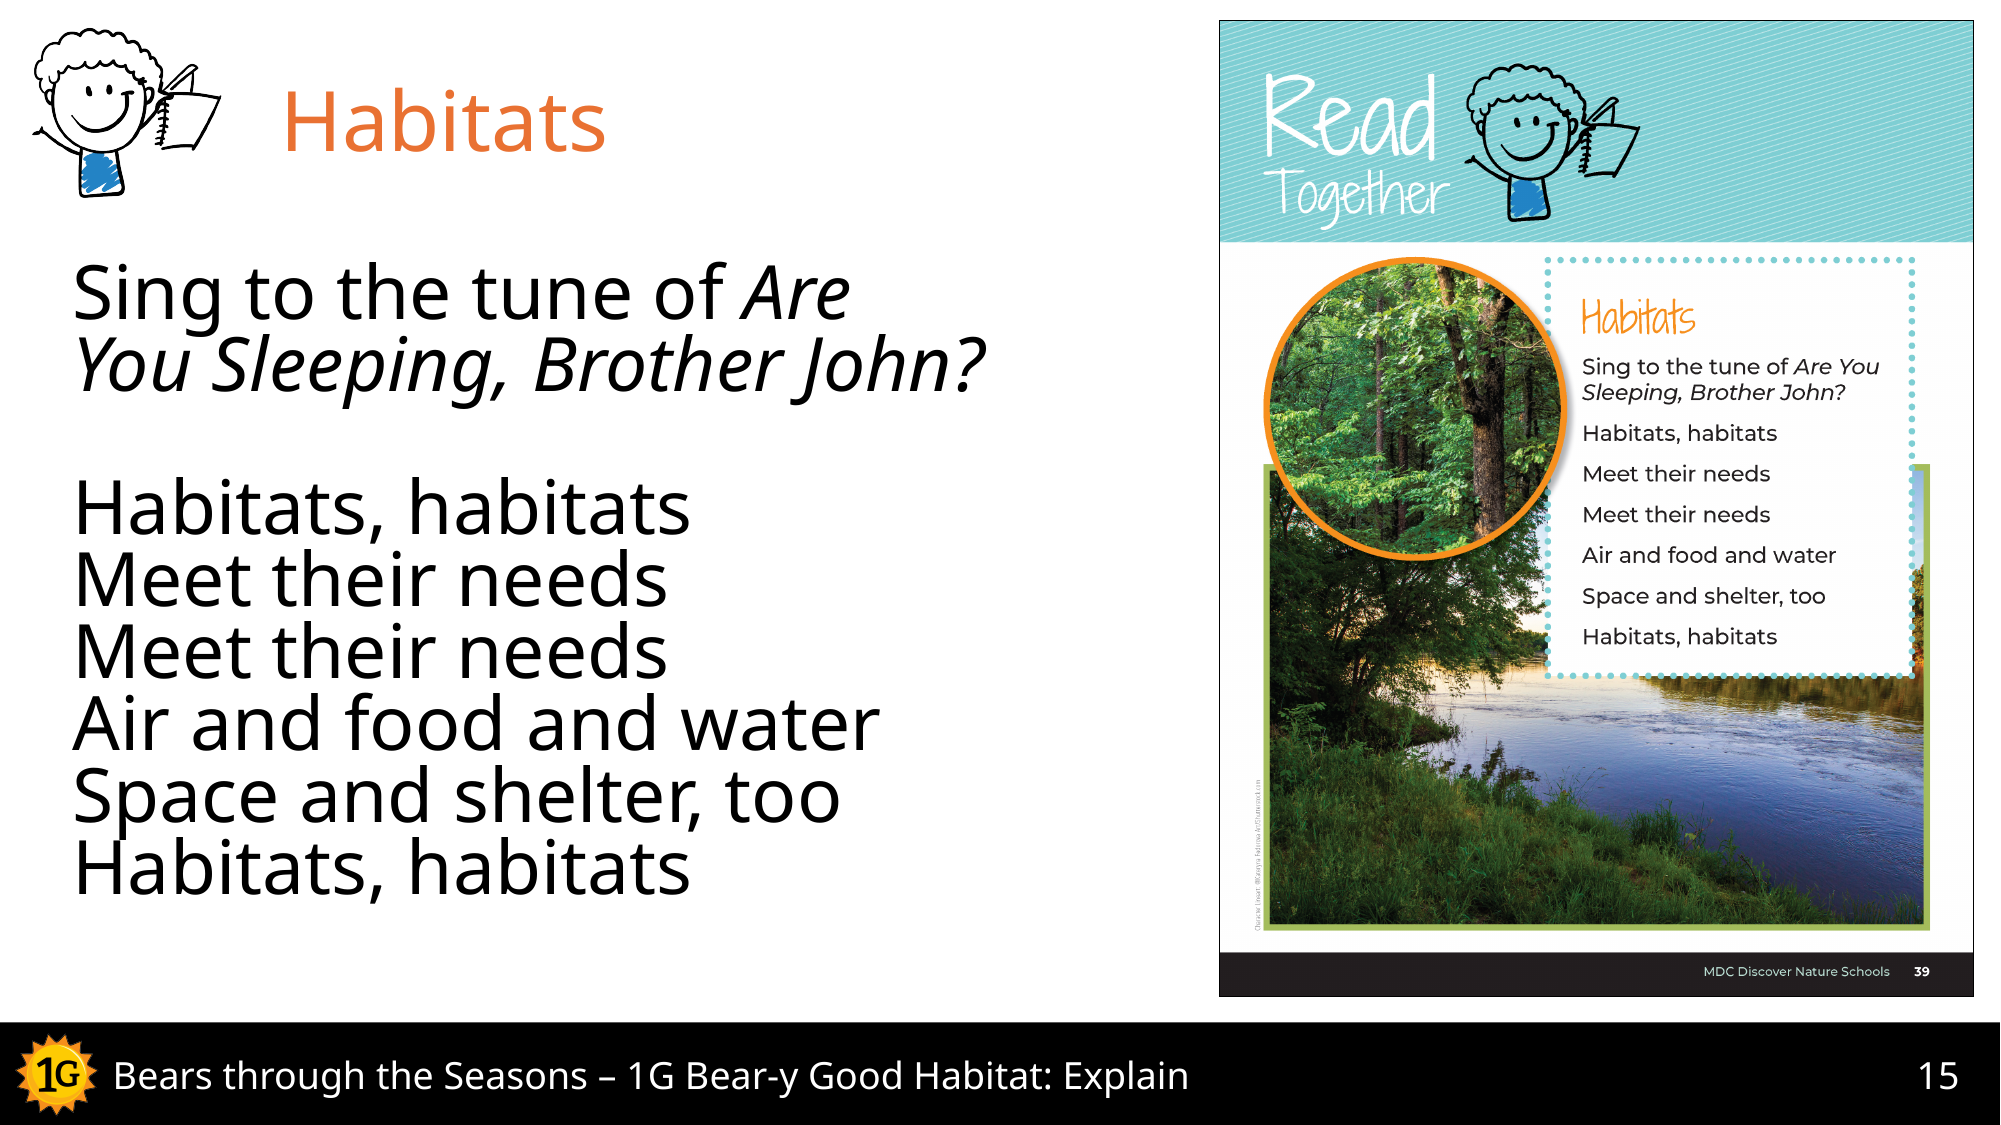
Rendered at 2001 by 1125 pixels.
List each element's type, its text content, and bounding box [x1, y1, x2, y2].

text_box 15 [1901, 1044, 1986, 1104]
text_box [0, 1021, 2000, 1125]
picture [1219, 19, 1975, 997]
text_box Bears through the Seasons – 1G Bear-y Good Habitat: Explain [102, 1044, 1220, 1104]
text_box Habitats​ [265, 60, 1219, 176]
picture [13, 1032, 102, 1117]
picture [25, 19, 223, 219]
text_box Sing to the tune of Are You Sleeping, Brother John? Habitats, habitats Meet their needs Meet their needs Air and food and water Space and shelter, too Habitats, habitats [57, 254, 1002, 917]
